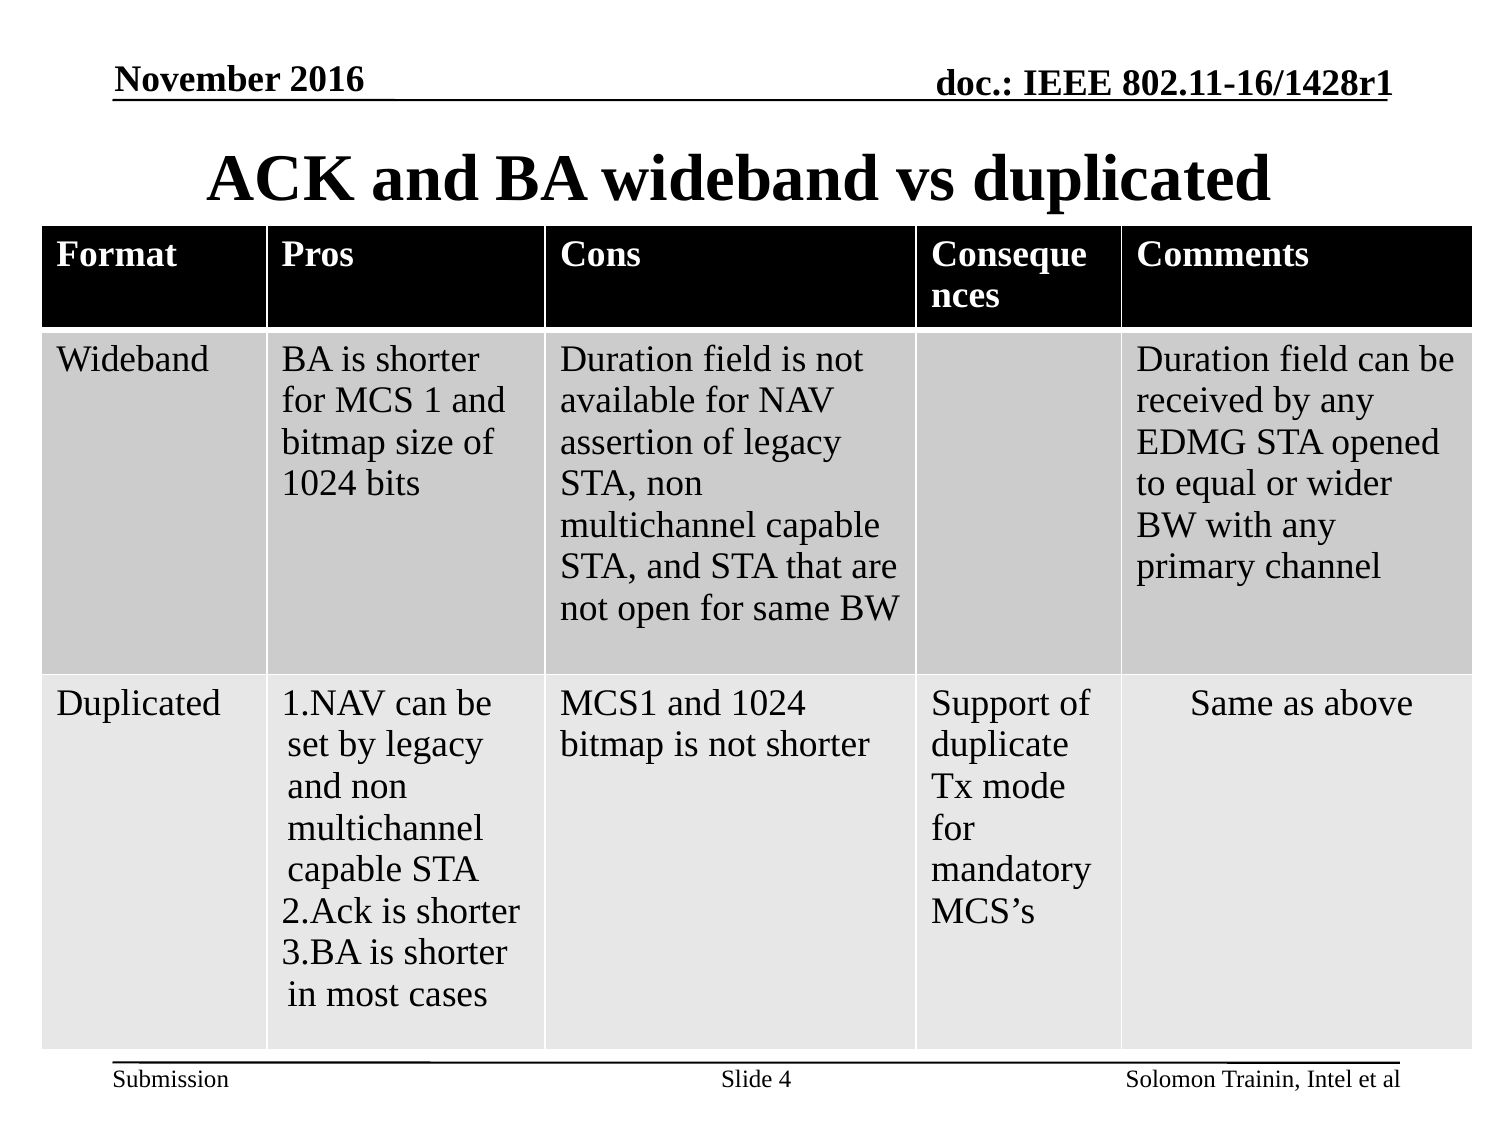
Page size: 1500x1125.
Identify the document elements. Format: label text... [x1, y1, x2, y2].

slide_number Slide 4 [712, 1061, 800, 1123]
table_cell Duration field can be received by any EDMG STA opened to equal or wider BW with any primary channel [1122, 333, 1472, 674]
table_cell MCS1 and 1024 bitmap is not shorter [546, 675, 915, 1049]
table_cell Wideband [42, 333, 266, 674]
table_header Cons [546, 226, 915, 327]
table_cell Same as above [1122, 675, 1472, 1049]
table_header Consequences [917, 226, 1121, 327]
table_cell Duration field is not available for NAV assertion of legacy STA, non multichannel capable STA, and STA that are not open for same BW [546, 333, 915, 674]
table_header Comments [1122, 226, 1472, 327]
footer Solomon Trainin, Intel et al [878, 1061, 1402, 1093]
text_box ACK and BA wideband vs duplicated [64, 126, 1415, 192]
table_header Format [42, 226, 266, 327]
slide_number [114, 54, 423, 100]
table_cell Support of duplicate Tx mode for mandatory MCS’s [917, 675, 1121, 1049]
table_header Pros [268, 226, 544, 327]
table_cell NAV can be set by legacy and non multichannel capable STA Ack is shorter BA is shorter in most cases [268, 675, 544, 1049]
table_cell [917, 333, 1121, 674]
table_cell Duplicated [42, 675, 266, 1049]
table_cell BA is shorter for MCS 1 and bitmap size of 1024 bits [268, 333, 544, 674]
